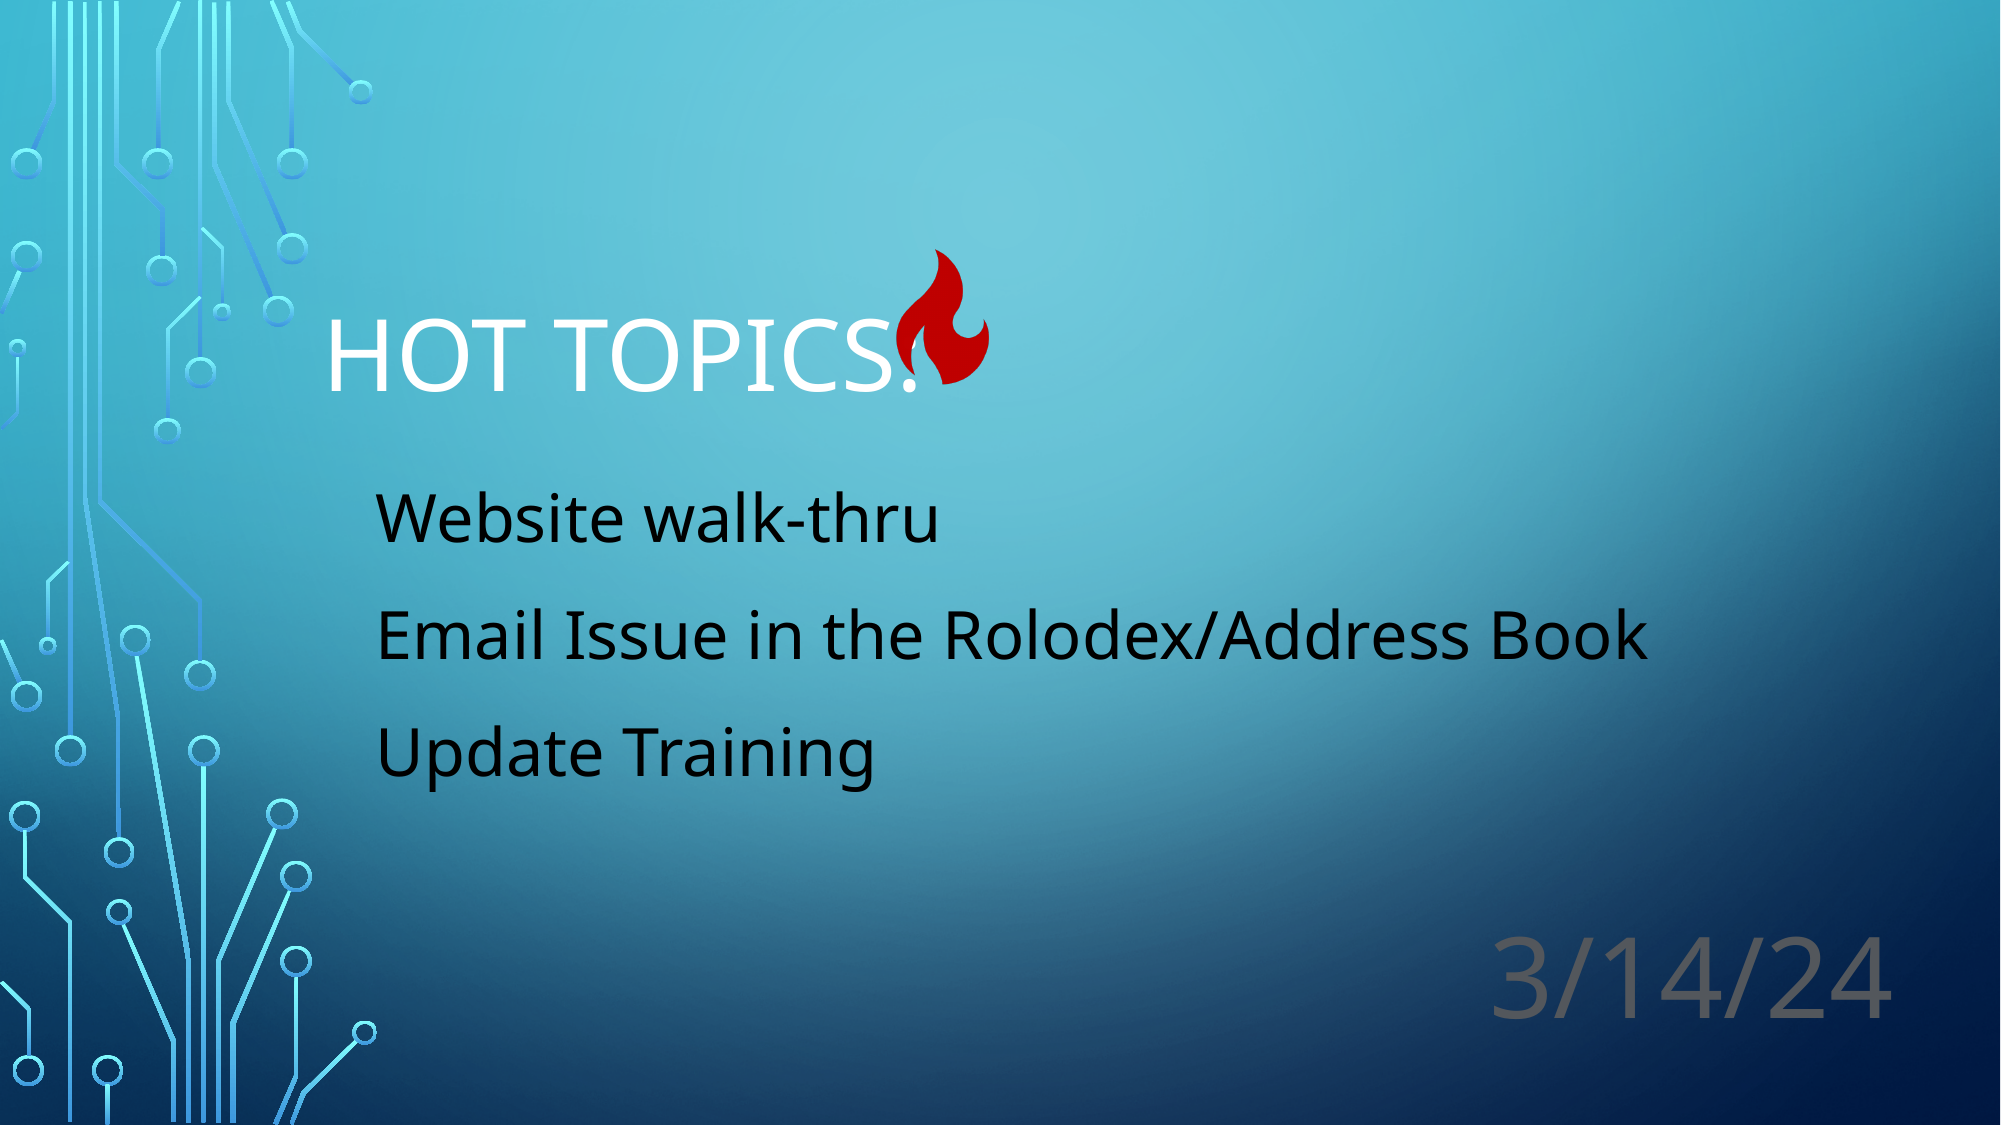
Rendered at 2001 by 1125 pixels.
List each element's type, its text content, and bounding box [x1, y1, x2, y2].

subtitle Website walk-thru Email Issue in the Rolodex/Address Book Update Training [360, 452, 1803, 838]
title Hot Topics: [307, 184, 1750, 421]
picture [867, 240, 1018, 392]
text_box 3/14/24 [1474, 898, 1910, 1049]
